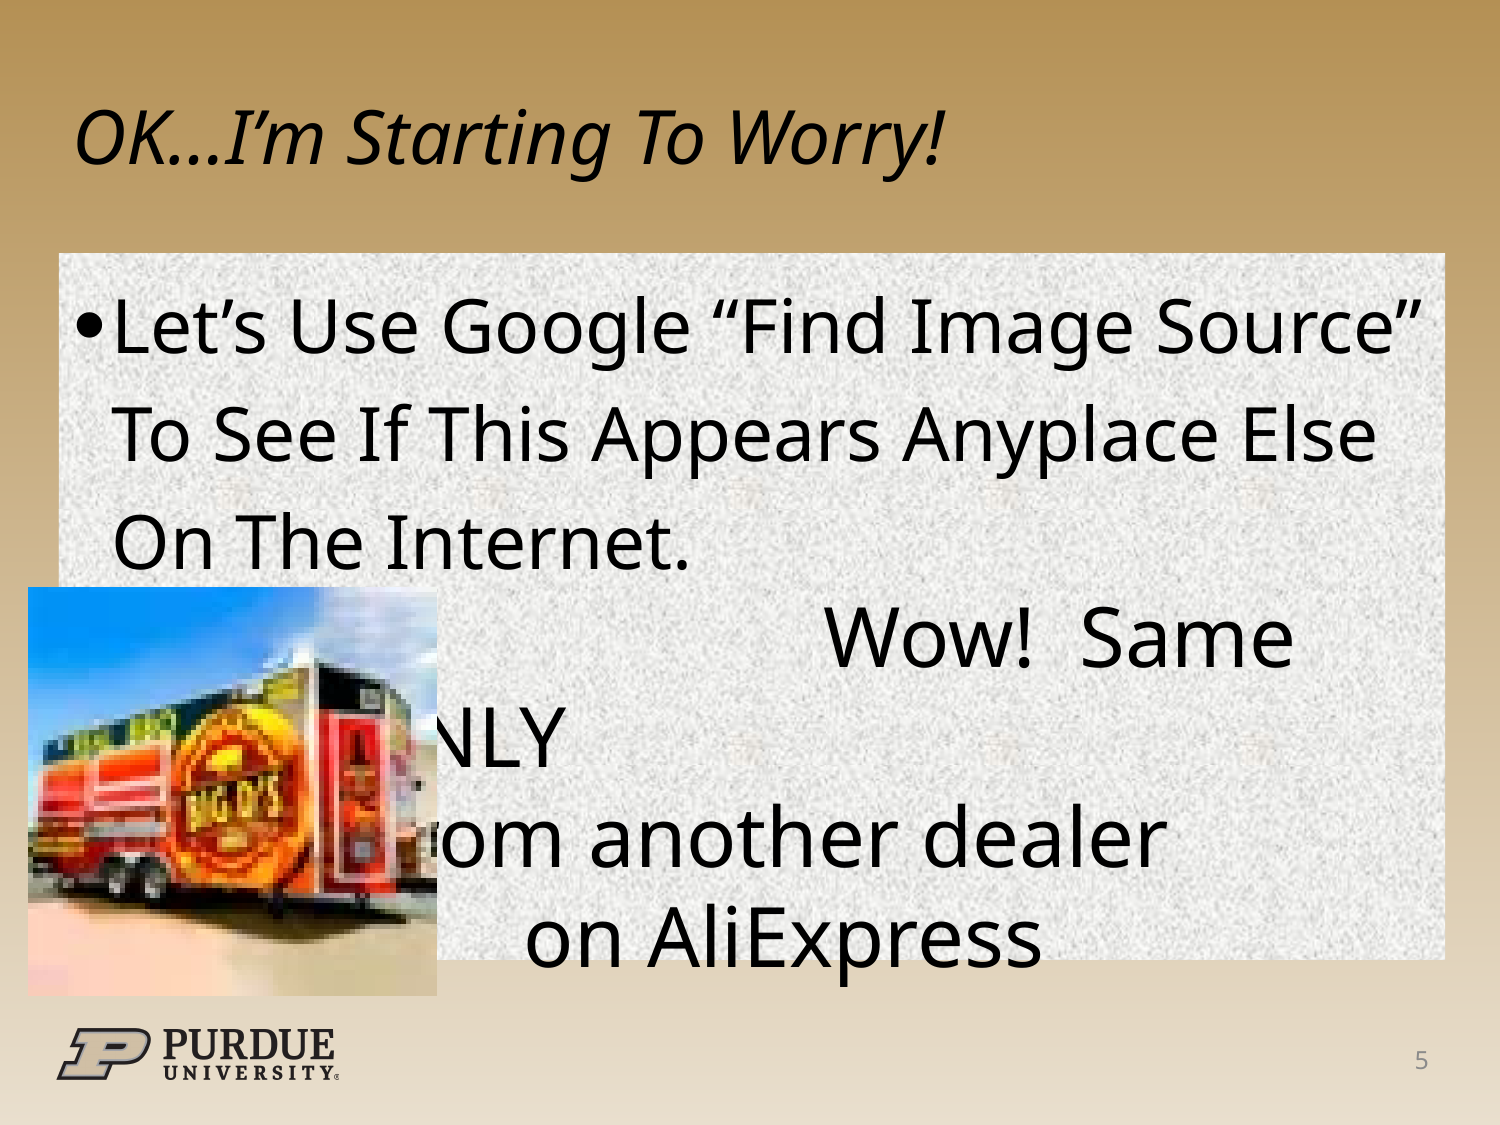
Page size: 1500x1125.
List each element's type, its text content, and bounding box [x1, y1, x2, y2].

list Let’s Use Google “Find Image Source” To See If This Appears Anyplace Else On The Internet. Wow! Same Trailer, ONLY $2,399, from another dealer on AliExpress [58, 253, 1446, 960]
slide_number 5 [1263, 1031, 1444, 1092]
picture [28, 587, 437, 996]
title OK…I’m Starting To Worry! [57, 63, 1444, 218]
